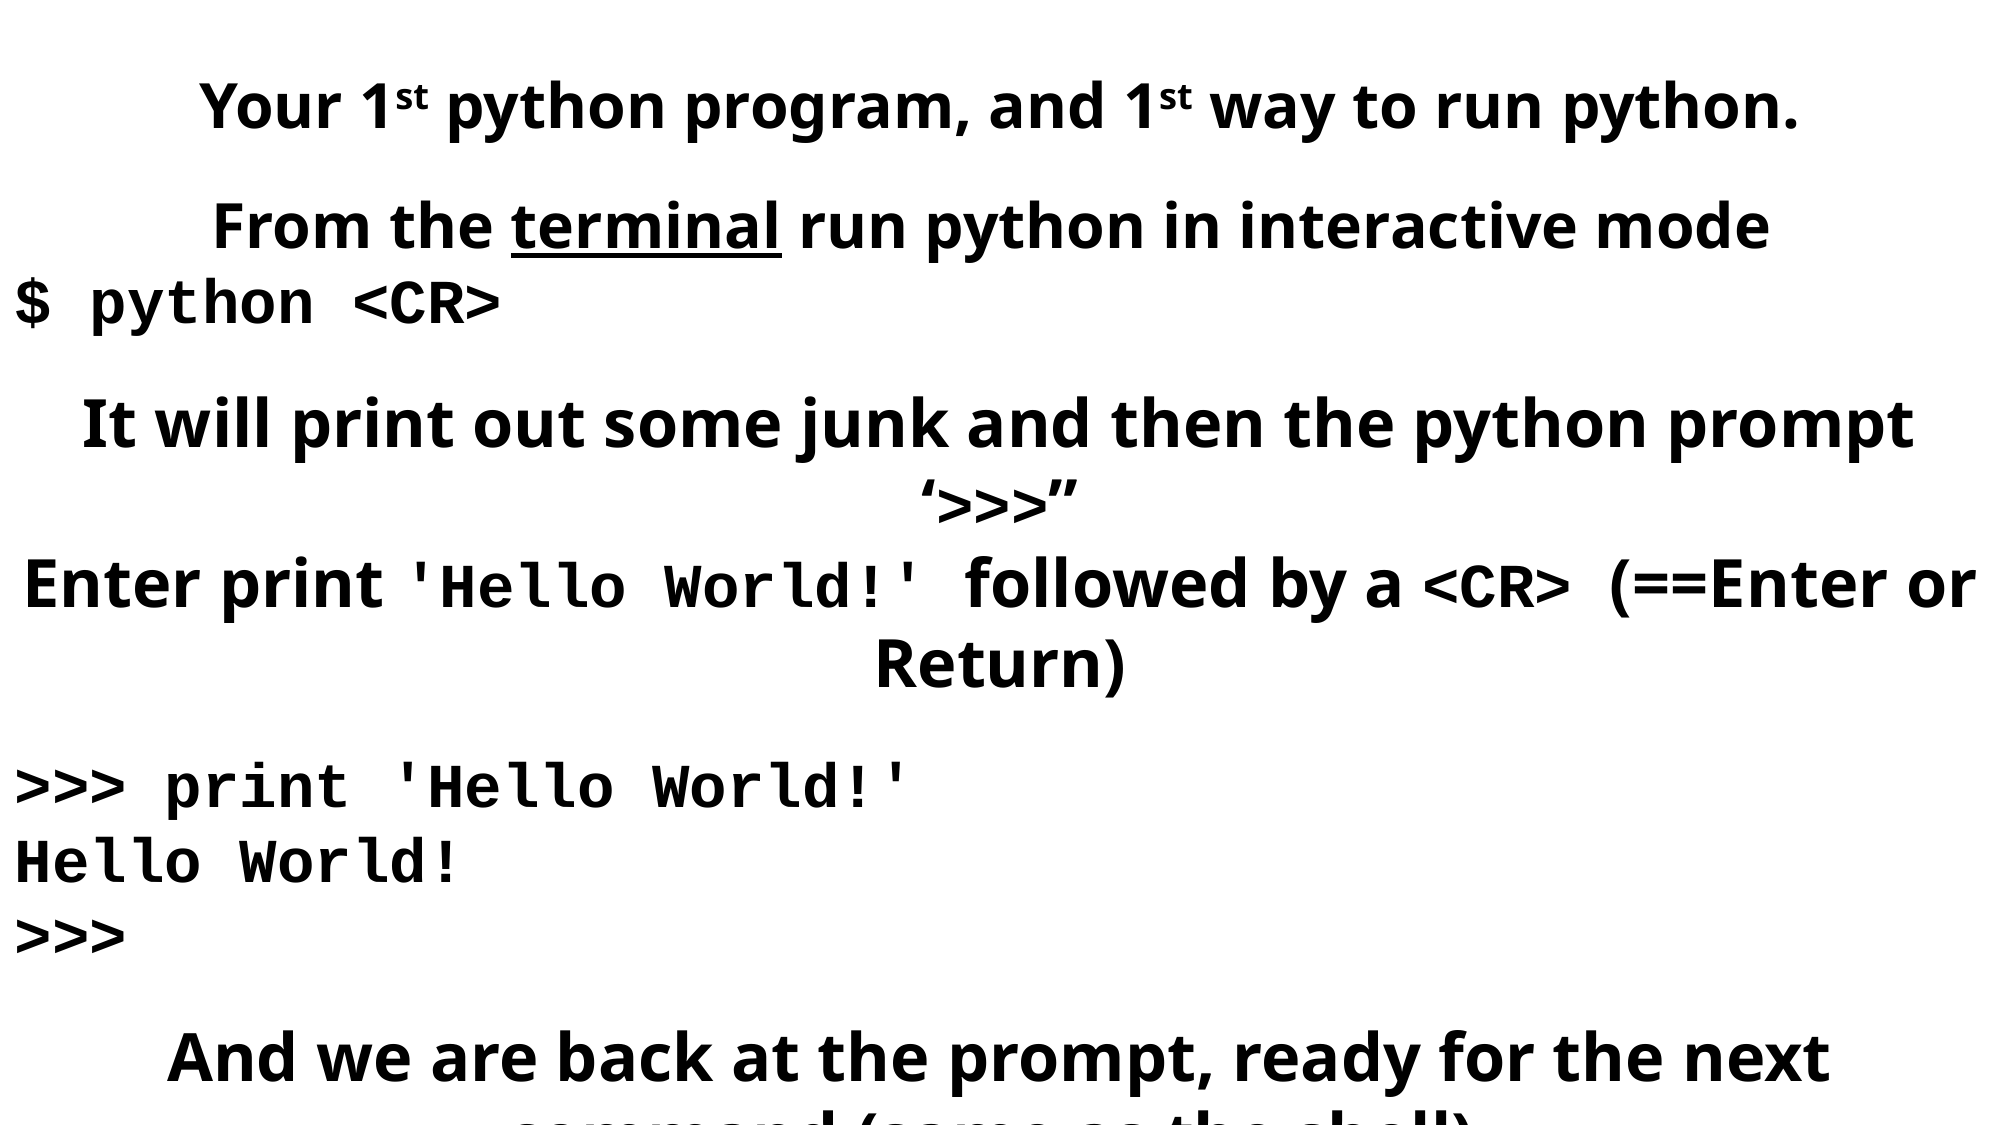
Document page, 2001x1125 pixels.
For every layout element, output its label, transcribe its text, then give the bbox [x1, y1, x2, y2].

text_box Your 1st python program, and 1st way to run python. From the terminal run python in interactive mode $ python <CR> It will print out some junk and then the python prompt ‘>>>” Enter print 'Hello World!' followed by a <CR> (==Enter or Return) >>> print 'Hello World!' Hello World! >>> And we are back at the prompt, ready for the next command (same as the shell). [0, 58, 2000, 1125]
